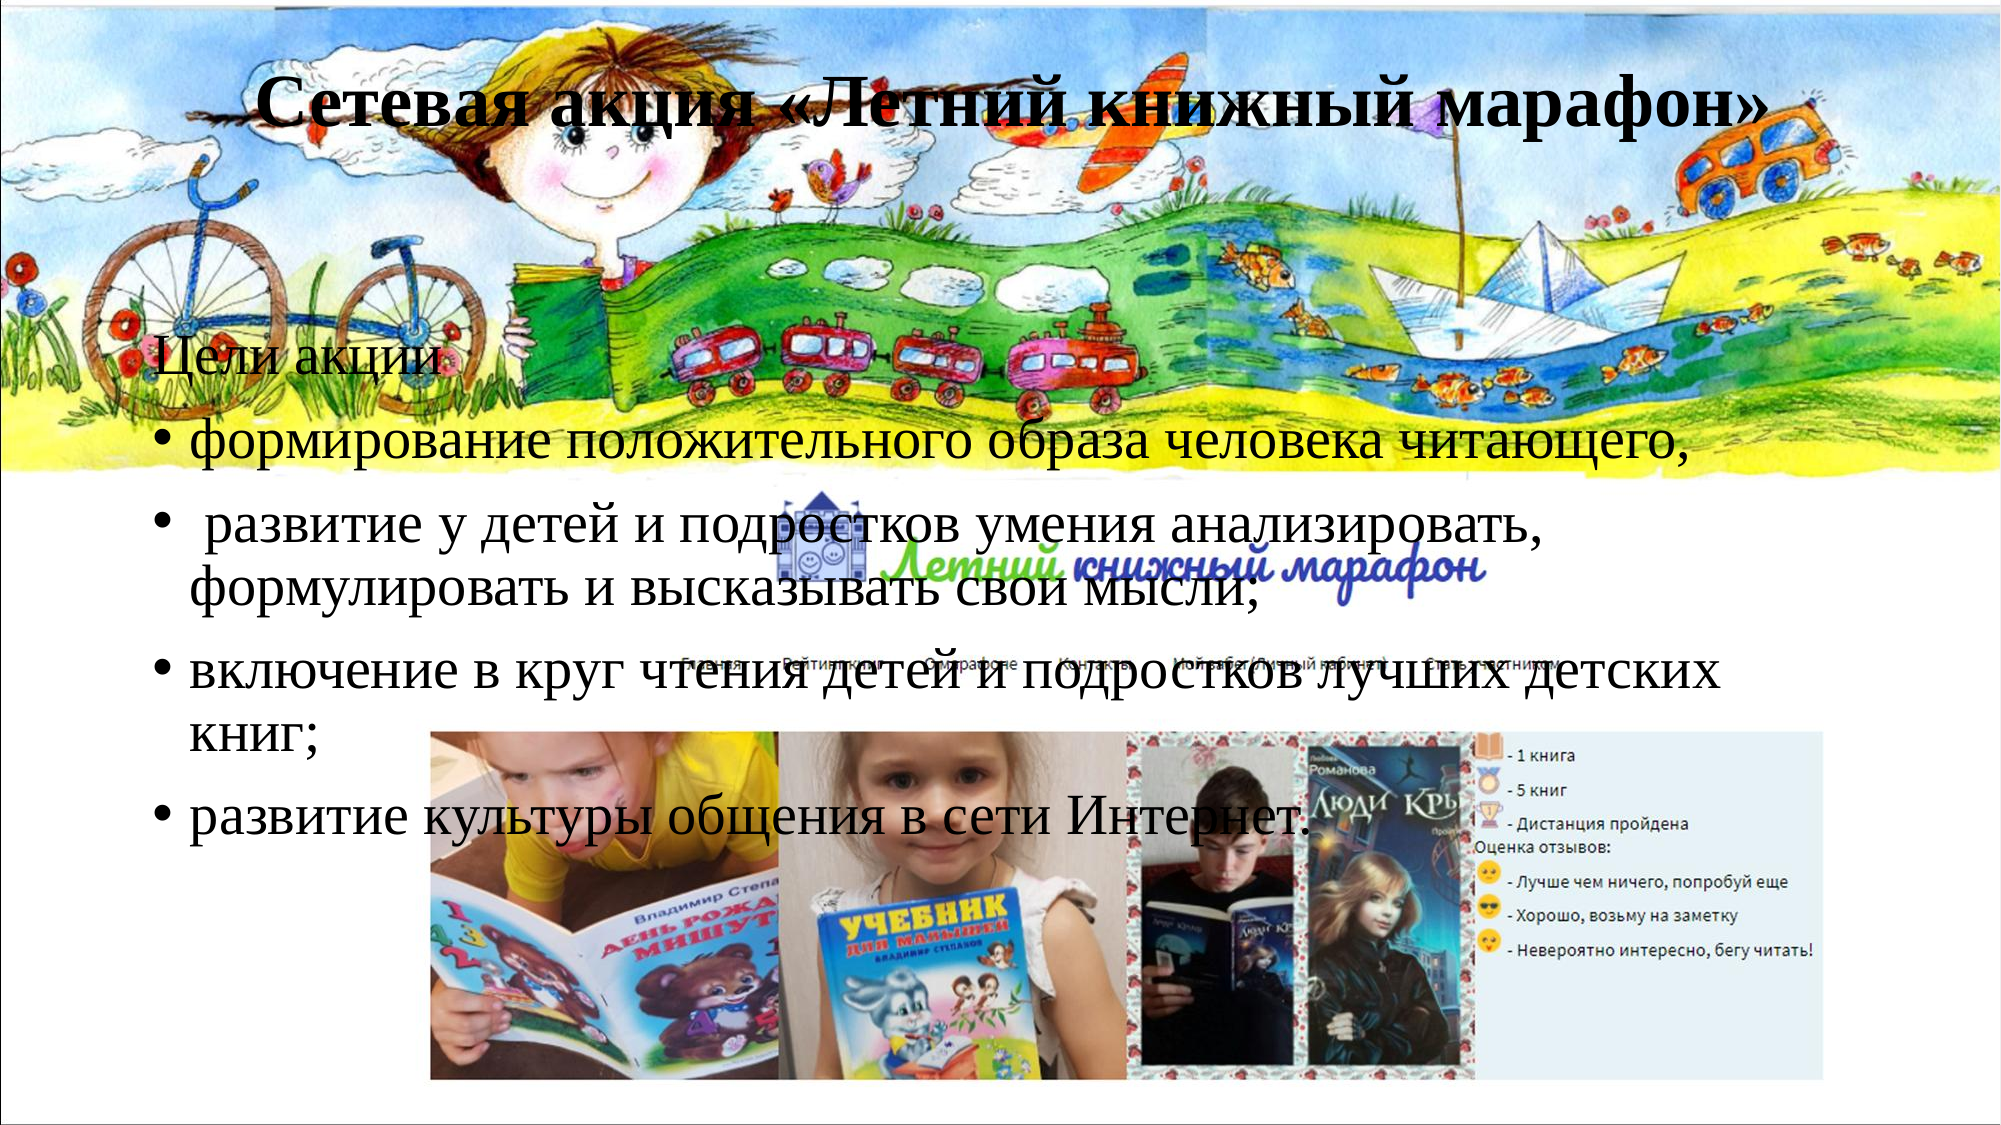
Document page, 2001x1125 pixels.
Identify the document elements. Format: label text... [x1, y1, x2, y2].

picture [0, 0, 2001, 1125]
list Цели акции формирование положительного образа человека читающего, развитие у детей и подростков умения анализировать, формулировать и высказывать свои мысли; включение в круг чтения детей и подростков лучших детских книг; развитие культуры общения в сети Интернет. [137, 316, 1863, 1014]
title Сетевая акция «Летний книжный марафон» [151, 40, 1877, 336]
